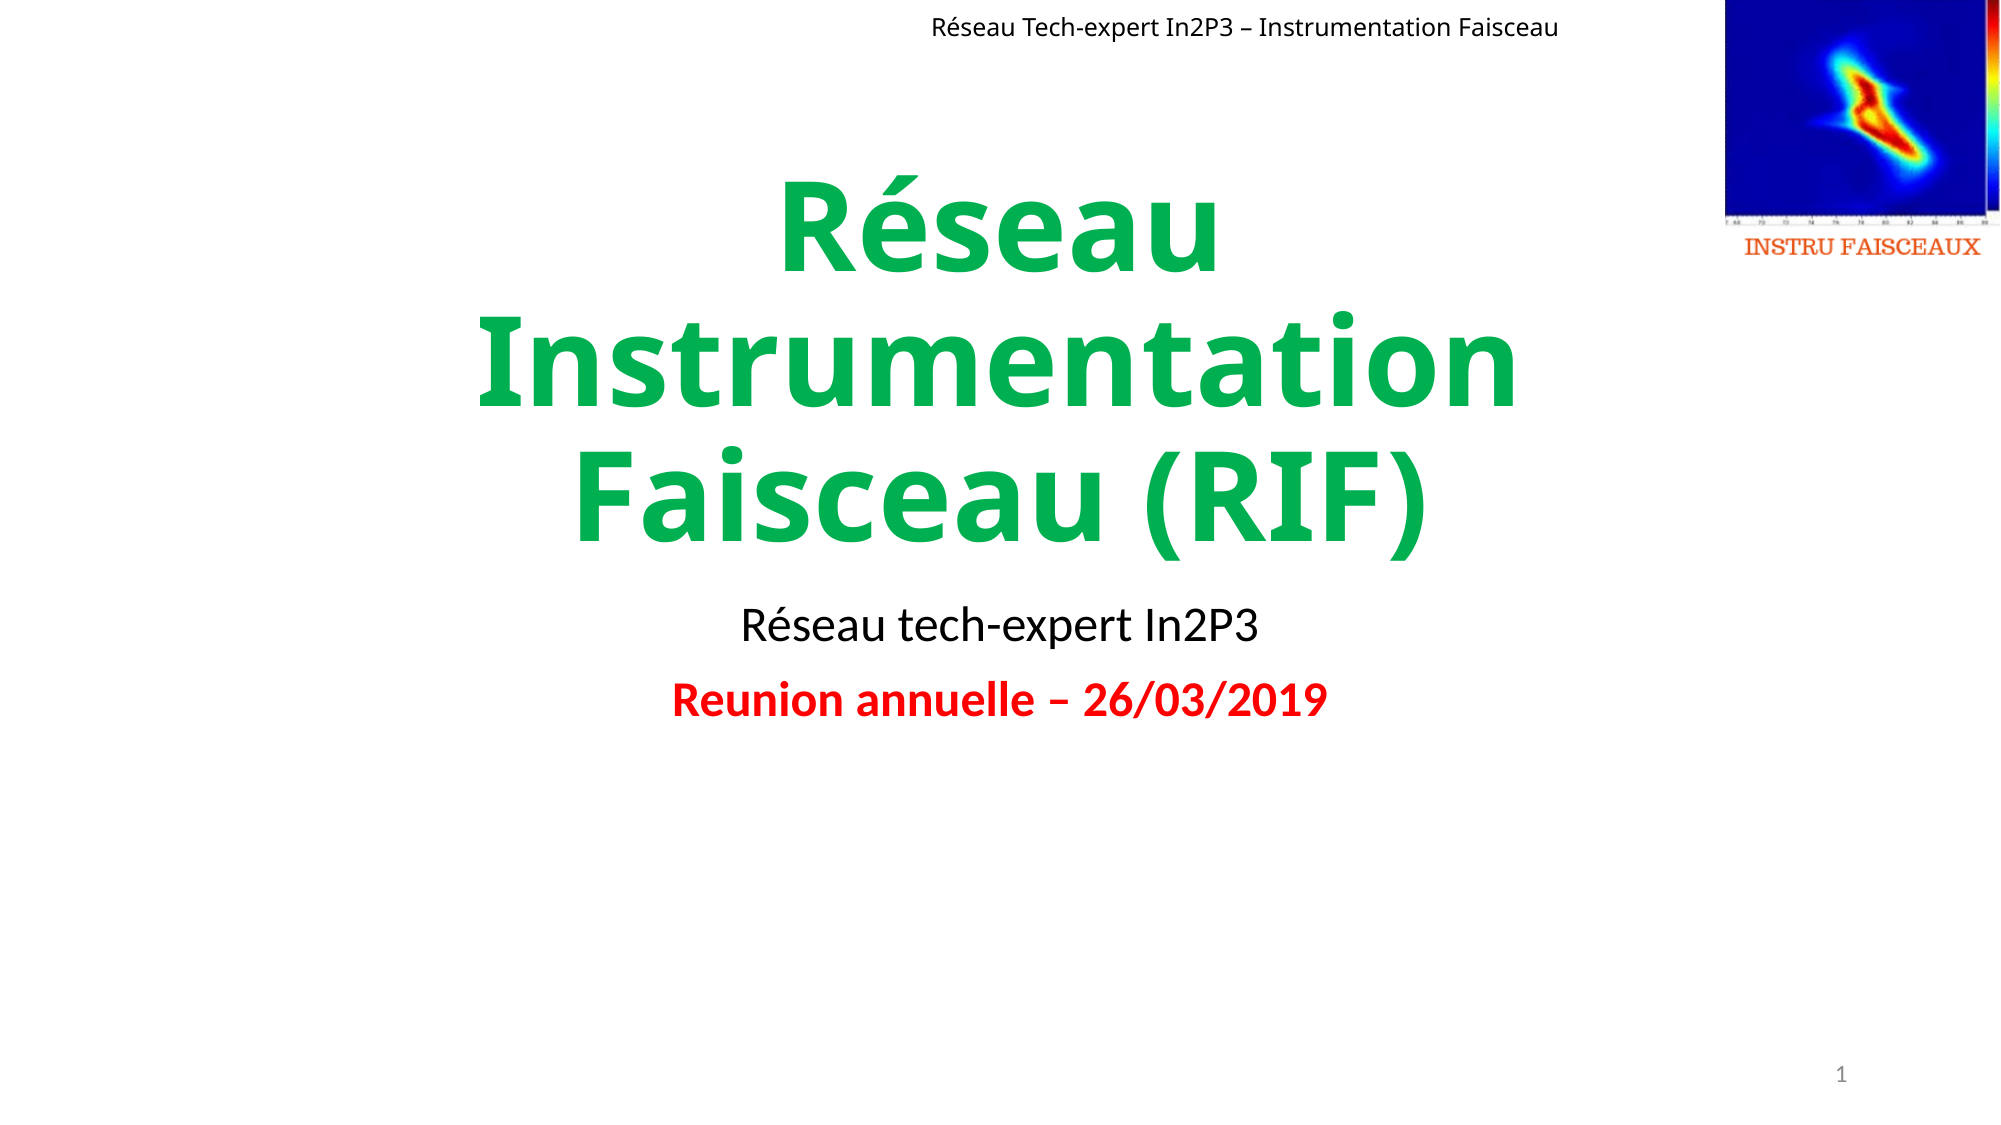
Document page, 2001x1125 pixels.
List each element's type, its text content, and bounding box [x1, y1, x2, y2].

slide_number 1 [1412, 1042, 1863, 1103]
picture [1725, 0, 2000, 270]
title Réseau Instrumentation Faisceau (RIF) [249, 268, 1750, 576]
subtitle Réseau tech-expert In2P3 Reunion annuelle – 26/03/2019 [249, 590, 1750, 863]
